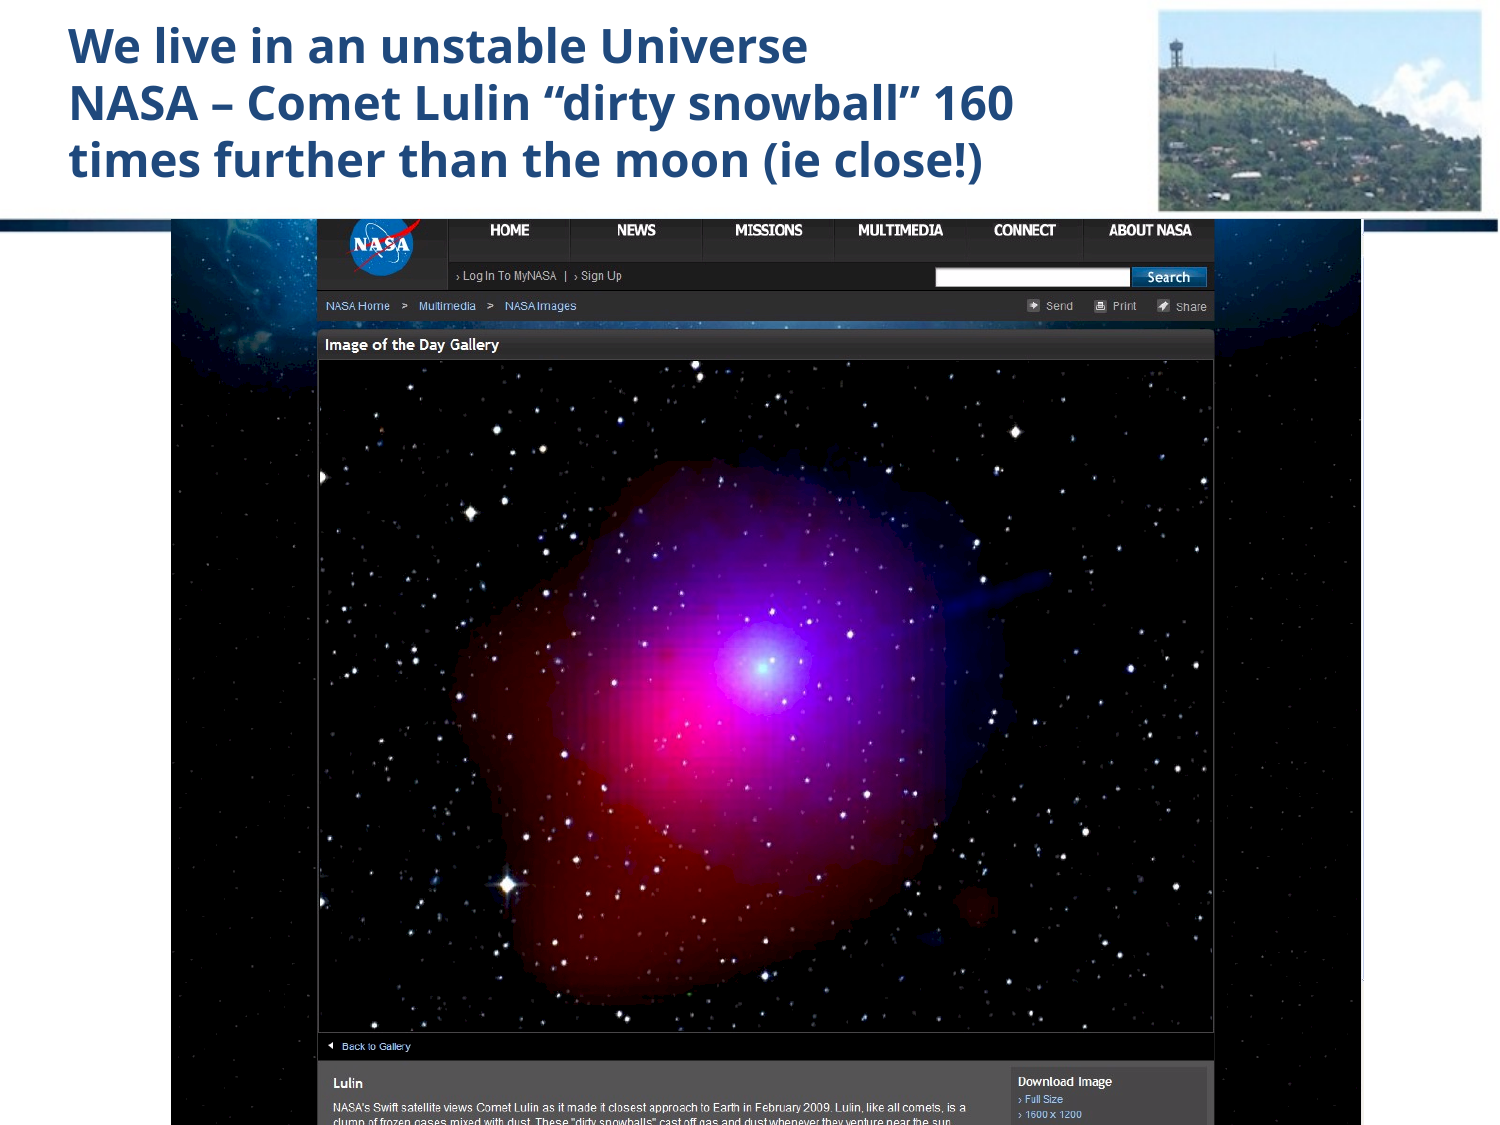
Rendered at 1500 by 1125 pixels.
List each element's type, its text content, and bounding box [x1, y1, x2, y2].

title We live in an unstable Universe NASA – Comet Lulin “dirty snowball” 160 times further than the moon (ie close!) [53, 8, 1152, 197]
picture [0, 0, 1500, 1125]
